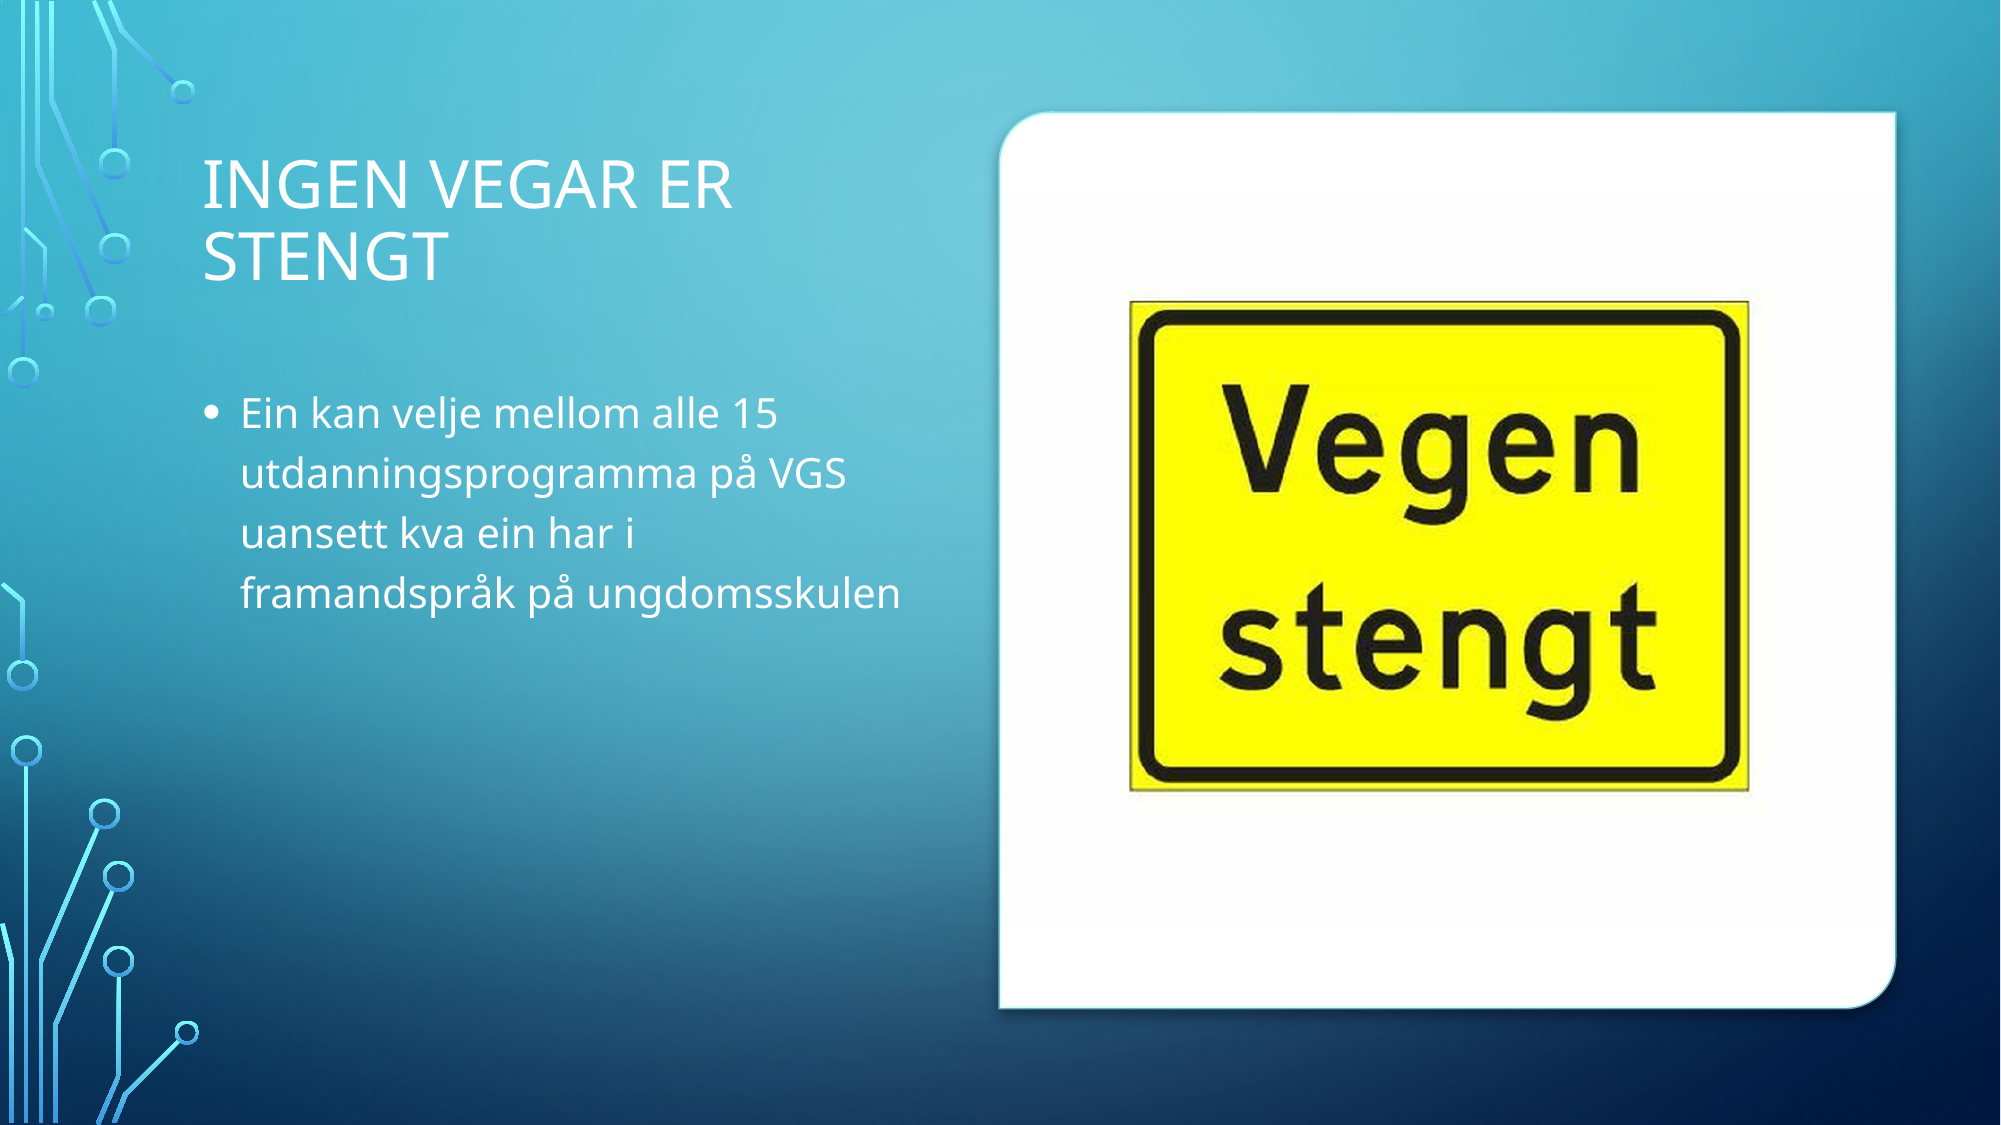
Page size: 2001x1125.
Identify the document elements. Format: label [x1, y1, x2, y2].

text_box [0, 0, 201, 1125]
text_box [963, 77, 1941, 1036]
picture [201, 0, 2000, 1125]
